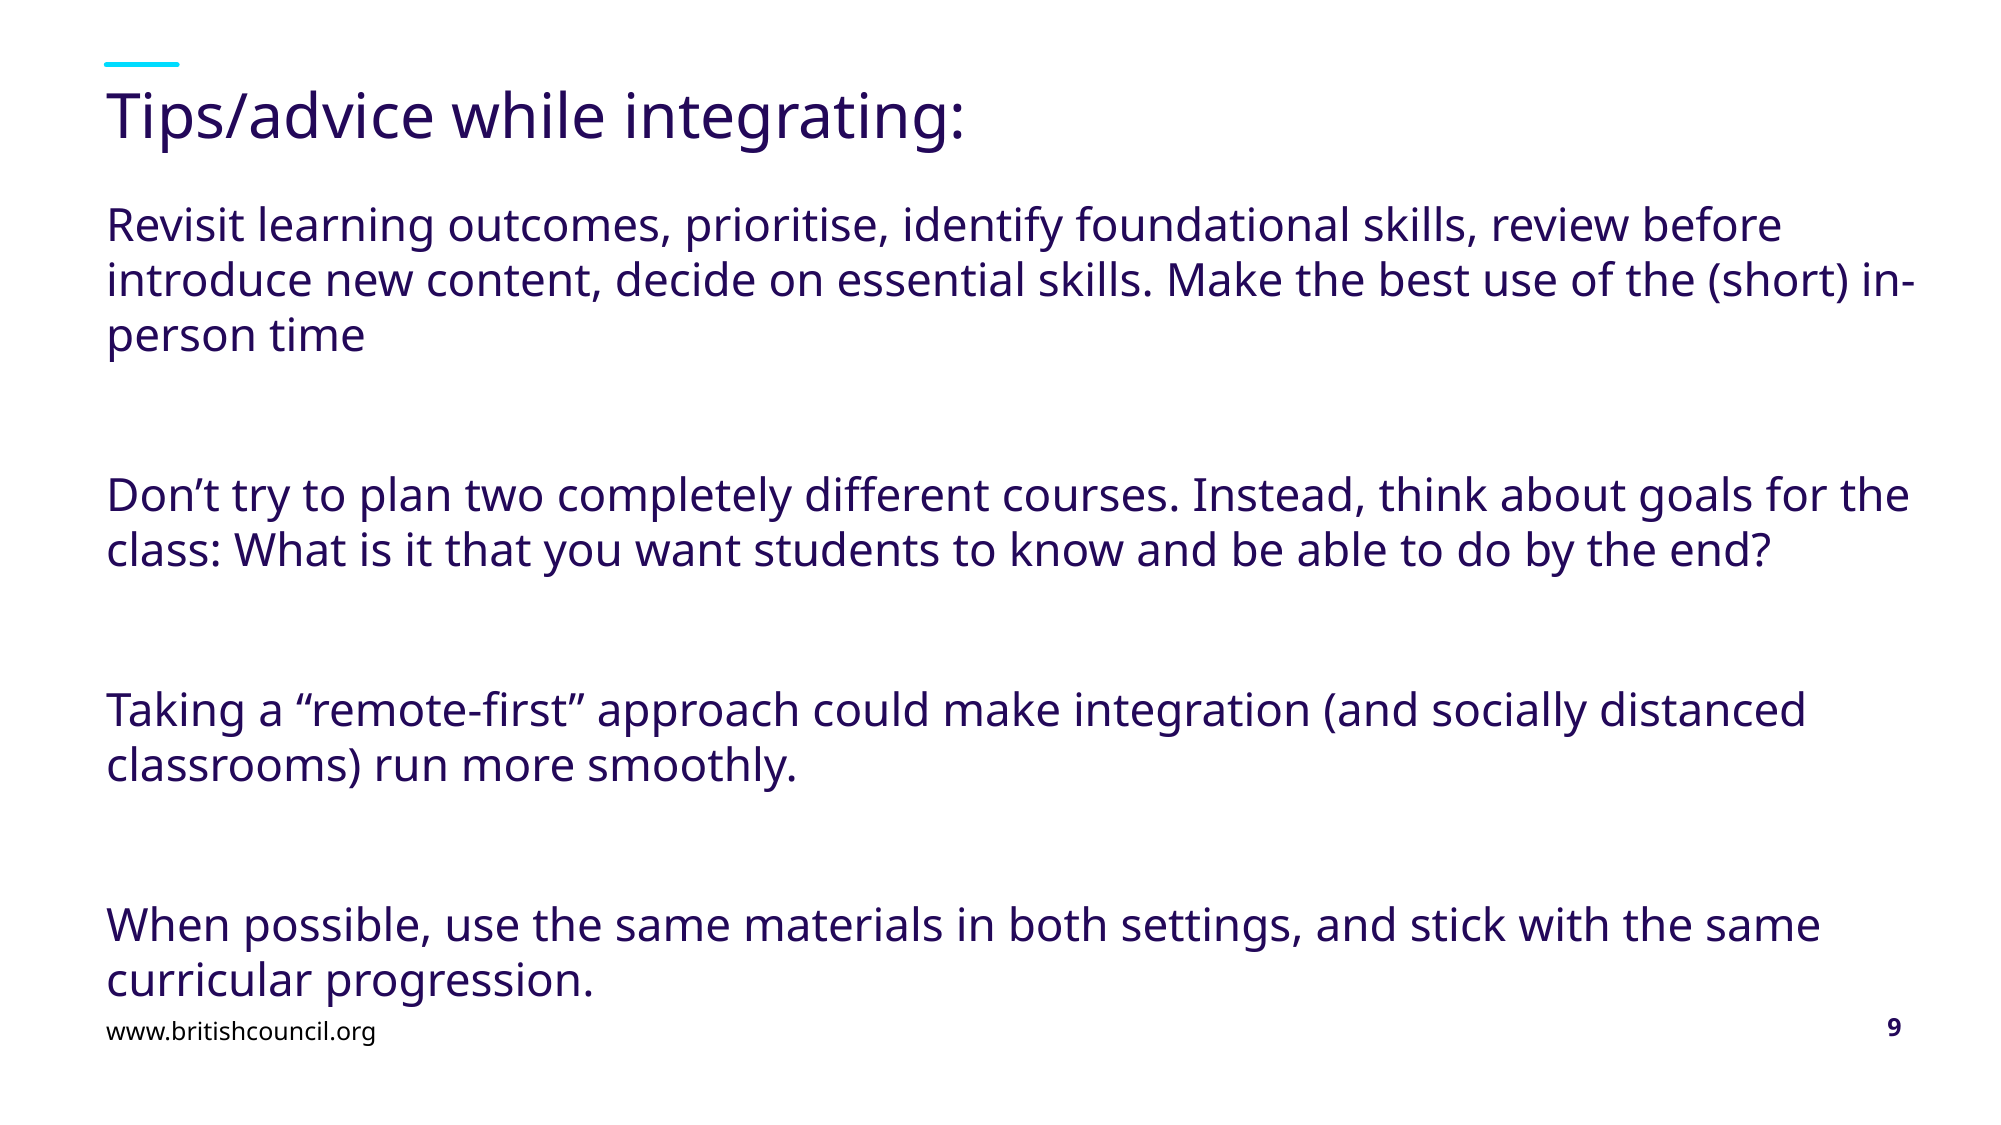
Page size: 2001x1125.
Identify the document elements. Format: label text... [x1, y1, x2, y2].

list Revisit learning outcomes, prioritise, identify foundational skills, review before introduce new content, decide on essential skills. Make the best use of the (short) in-person time Don’t try to plan two completely different courses. Instead, think about goals for the class: What is it that you want students to know and be able to do by the end? Taking a “remote-first” approach could make integration (and socially distanced classrooms) run more smoothly. When possible, use the same materials in both settings, and stick with the same curricular progression. [106, 195, 1973, 934]
title Tips/advice while integrating: [106, 82, 1902, 195]
footer www.britishcouncil.org [106, 1015, 1818, 1046]
slide_number 9 [1818, 1015, 1902, 1046]
